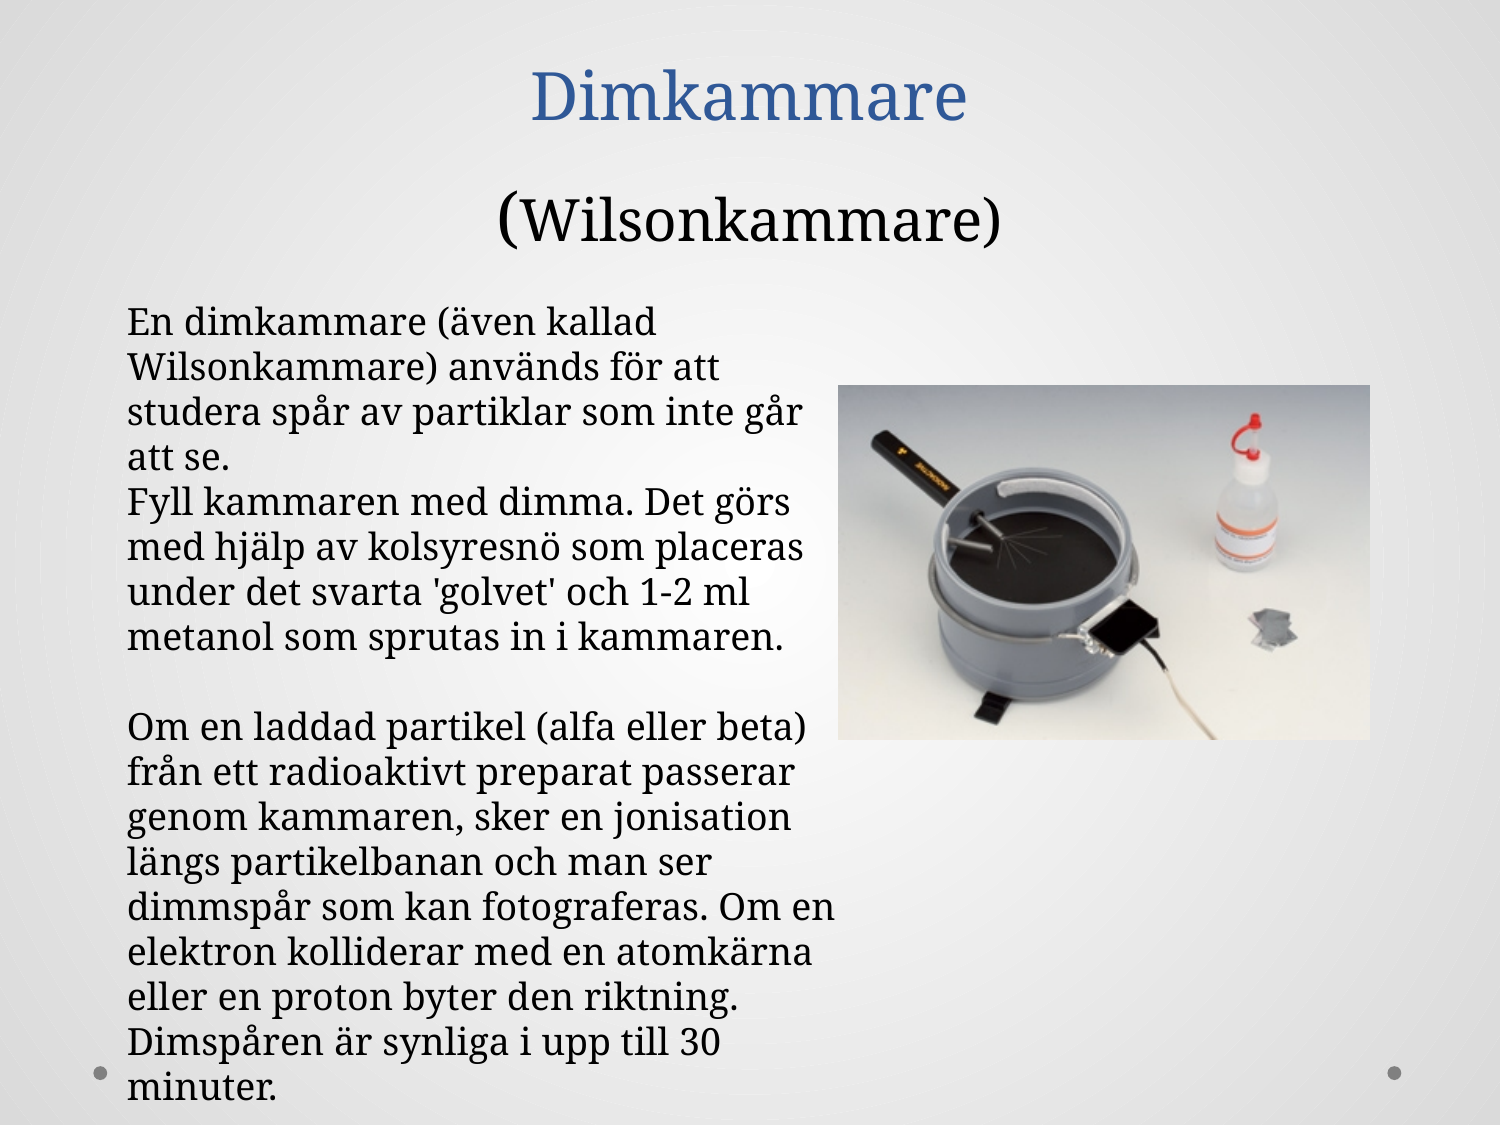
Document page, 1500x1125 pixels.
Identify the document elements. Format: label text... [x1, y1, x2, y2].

footer [108, 1042, 576, 1103]
picture [838, 384, 1370, 740]
text_box En dimkammare (även kallad Wilsonkammare) används för att studera spår av partiklar som inte går att se. Fyll kammaren med dimma. Det görs med hjälp av kolsyresnö som placeras under det svarta 'golvet' och 1-2 ml metanol som sprutas in i kammaren. Om en laddad partikel (alfa eller beta) från ett radioaktivt preparat passerar genom kammaren, sker en jonisation längs partikelbanan och man ser dimmspår som kan fotograferas. Om en elektron kolliderar med en atomkärna eller en proton byter den riktning. Dimspåren är synliga i upp till 30 minuter. [112, 290, 863, 1125]
title Dimkammare (Wilsonkammare) [75, 0, 1425, 263]
